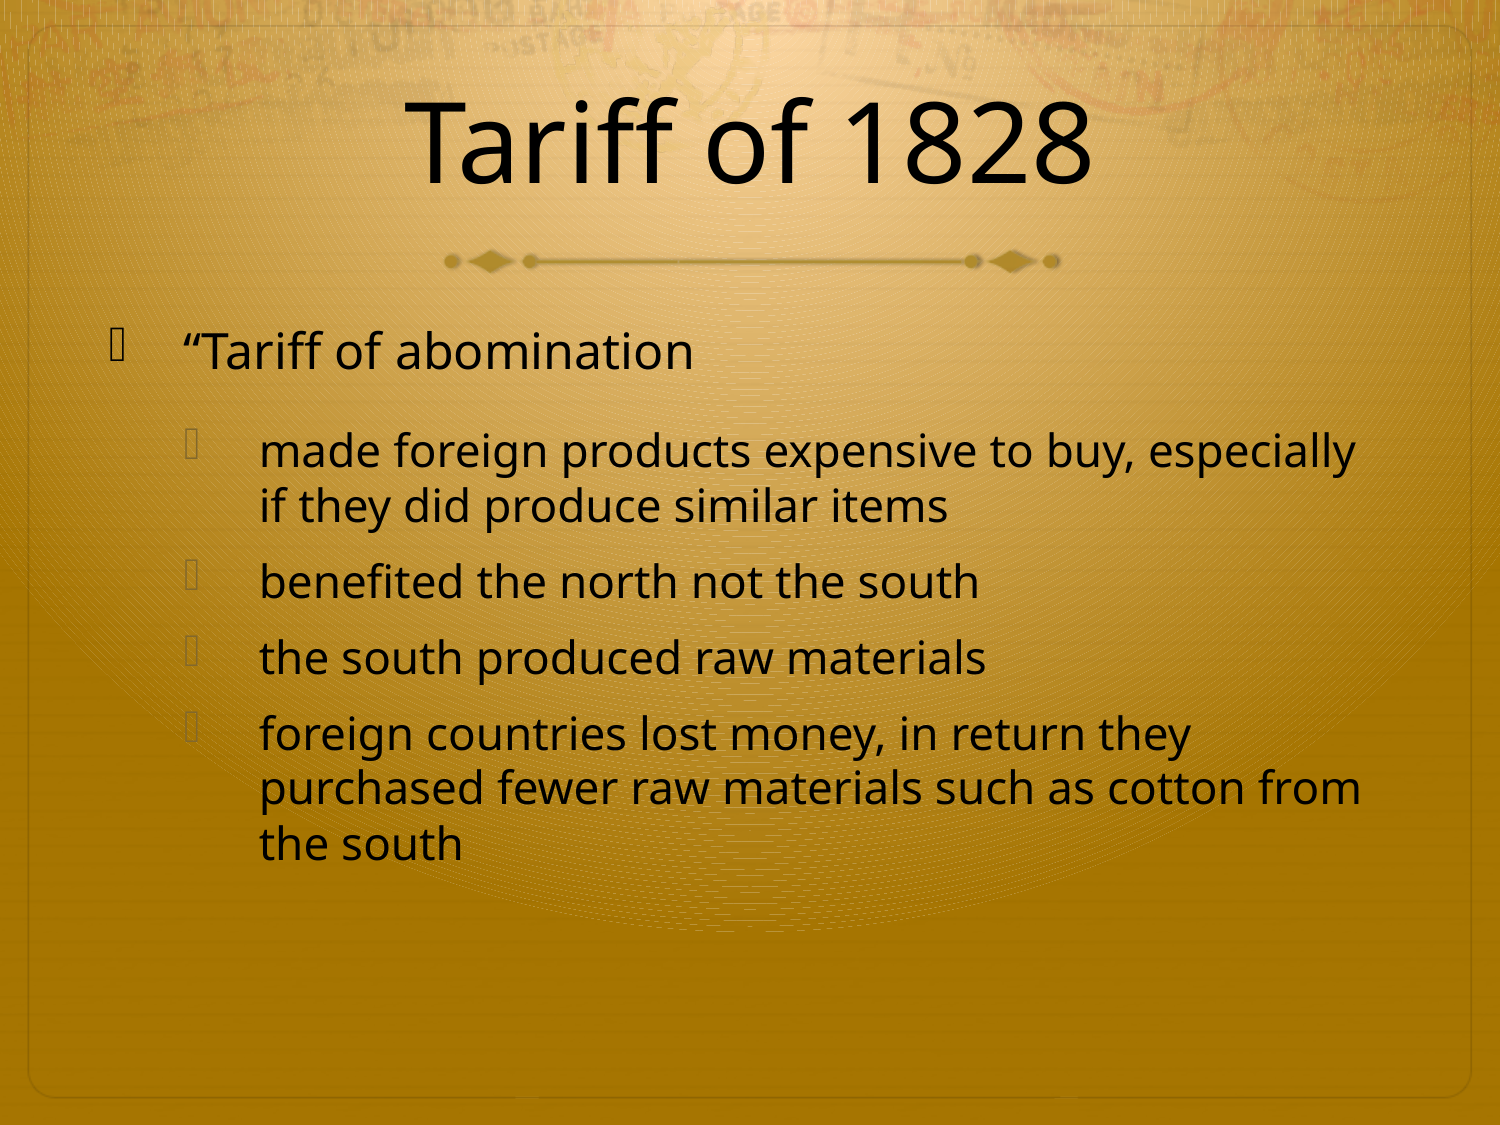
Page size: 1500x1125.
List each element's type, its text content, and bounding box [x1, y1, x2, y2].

list “Tariff of abomination made foreign products expensive to buy, especially if they did produce similar items benefited the north not the south the south produced raw materials foreign countries lost money, in return they purchased fewer raw materials such as cotton from the south [93, 312, 1407, 988]
picture [0, 0, 1500, 1125]
title Tariff of 1828 [93, 45, 1407, 233]
